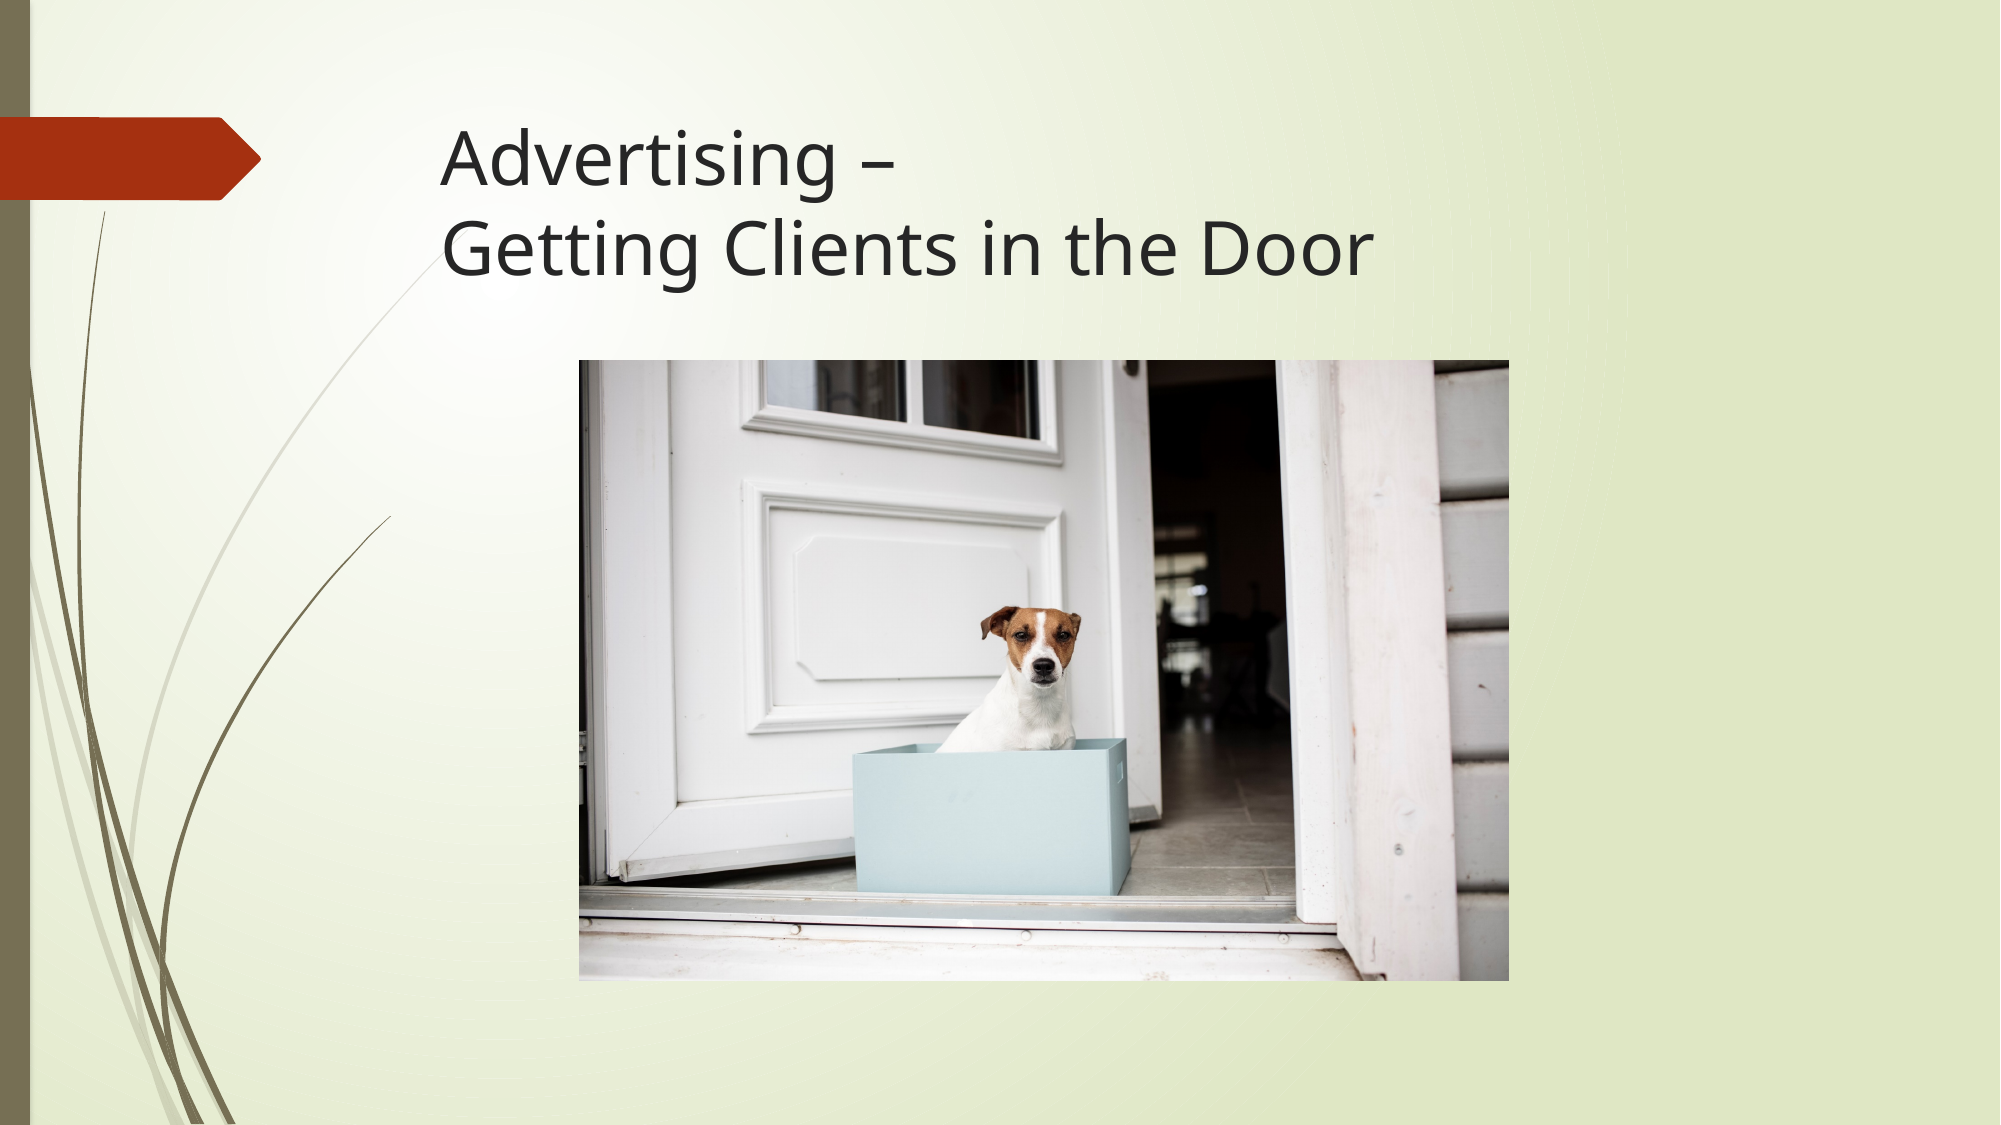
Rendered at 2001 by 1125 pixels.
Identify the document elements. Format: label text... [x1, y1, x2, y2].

title Advertising – Getting Clients in the Door [425, 102, 1888, 313]
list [578, 360, 1509, 981]
